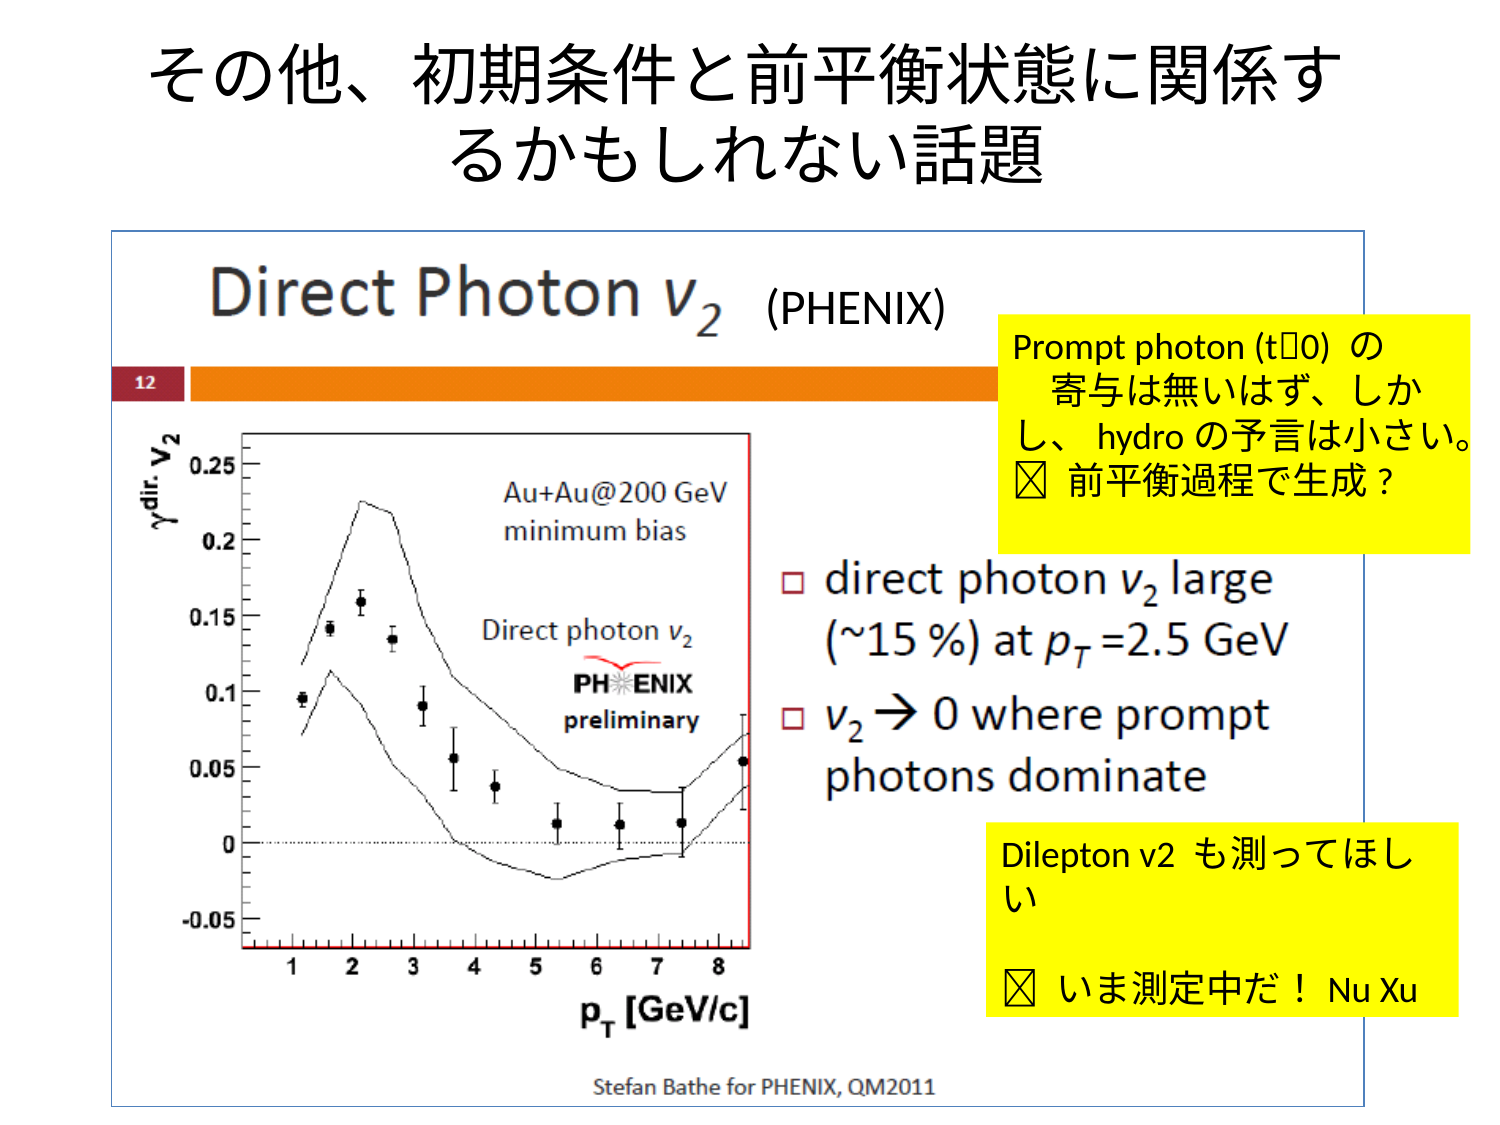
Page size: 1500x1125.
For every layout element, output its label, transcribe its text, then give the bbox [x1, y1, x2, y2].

title その他、初期条件と前平衡状態に関係するかもしれない話題 [100, 19, 1390, 207]
text_box Dilepton v2 も測ってほしい  いま測定中だ！Nu Xu [1368, 822, 1459, 1017]
text_box Prompt photon (t0) の 寄与は無いはず、しかし、hydroの予言は小さい。  前平衡過程で生成? [1368, 314, 1471, 555]
picture [111, 231, 1364, 1107]
